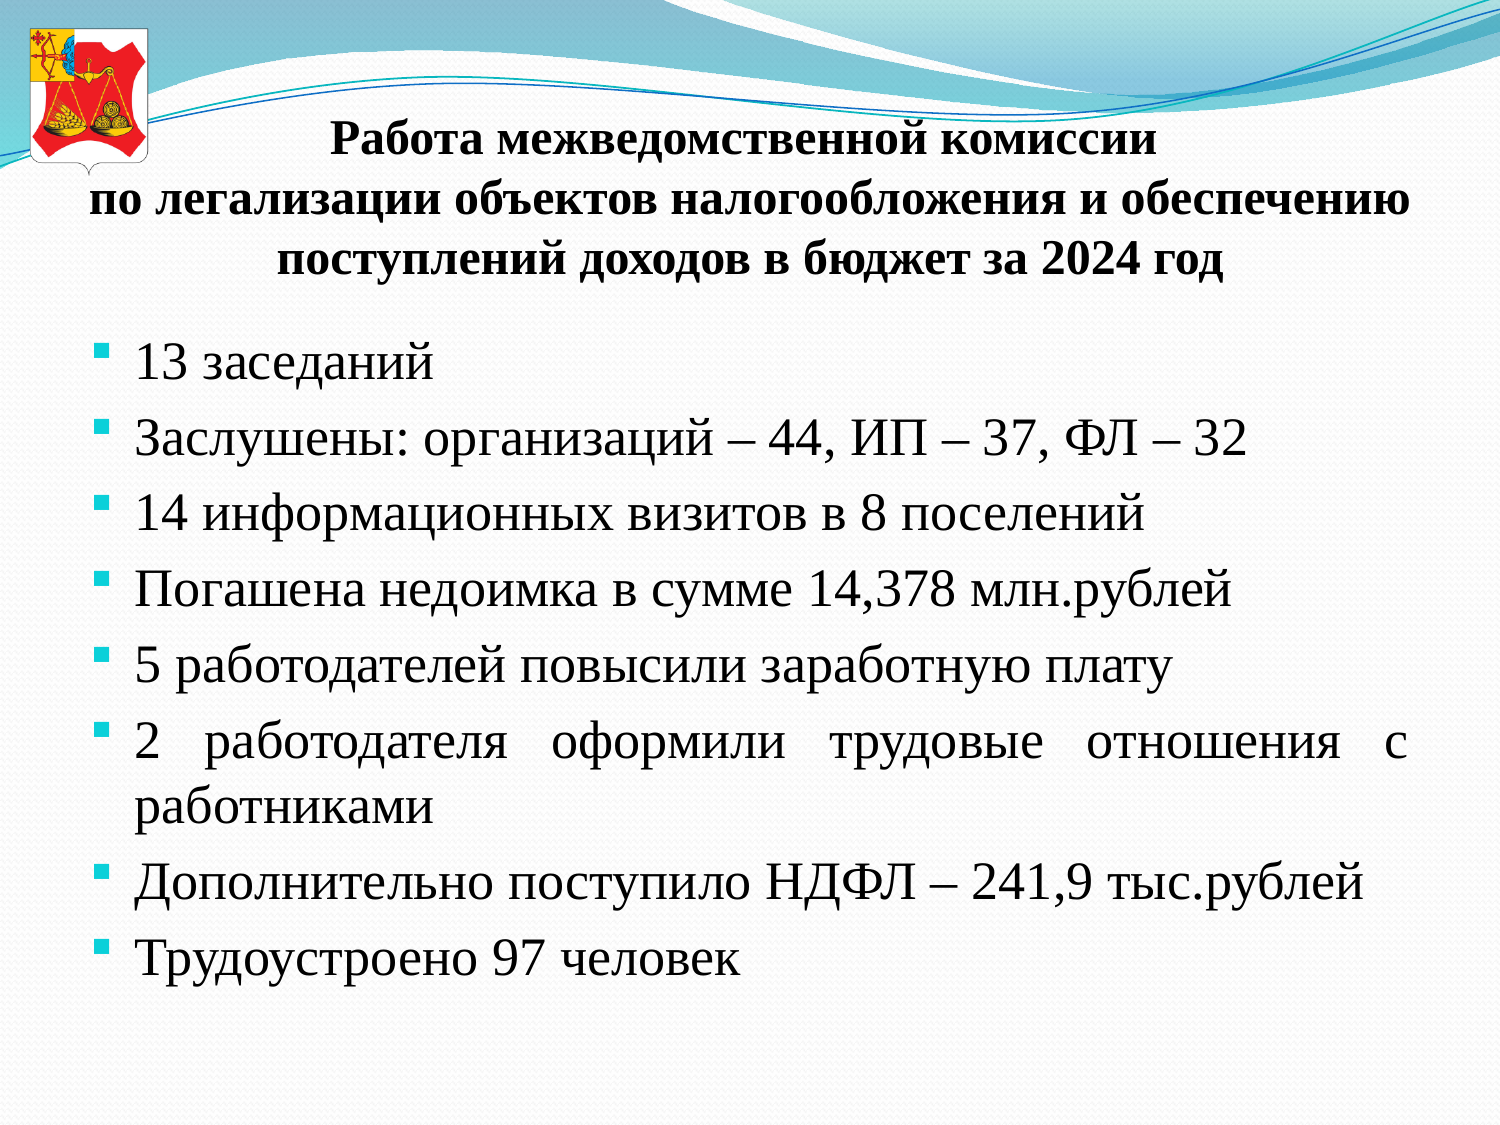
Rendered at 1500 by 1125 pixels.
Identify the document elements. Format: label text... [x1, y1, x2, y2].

list 13 заседаний Заслушены: организаций – 44, ИП – 37, ФЛ – 32 14 информационных визитов в 8 поселений Погашена недоимка в сумме 14,378 млн.рублей 5 работодателей повысили заработную плату 2 работодателя оформили трудовые отношения с работниками Дополнительно поступило НДФЛ – 241,9 тыс.рублей Трудоустроено 97 человек [75, 317, 1425, 1038]
title Работа межведомственной комиссии по легализации объектов налогообложения и обеспечению поступлений доходов в бюджет за 2024 год [75, 97, 1425, 285]
picture [17, 13, 160, 191]
